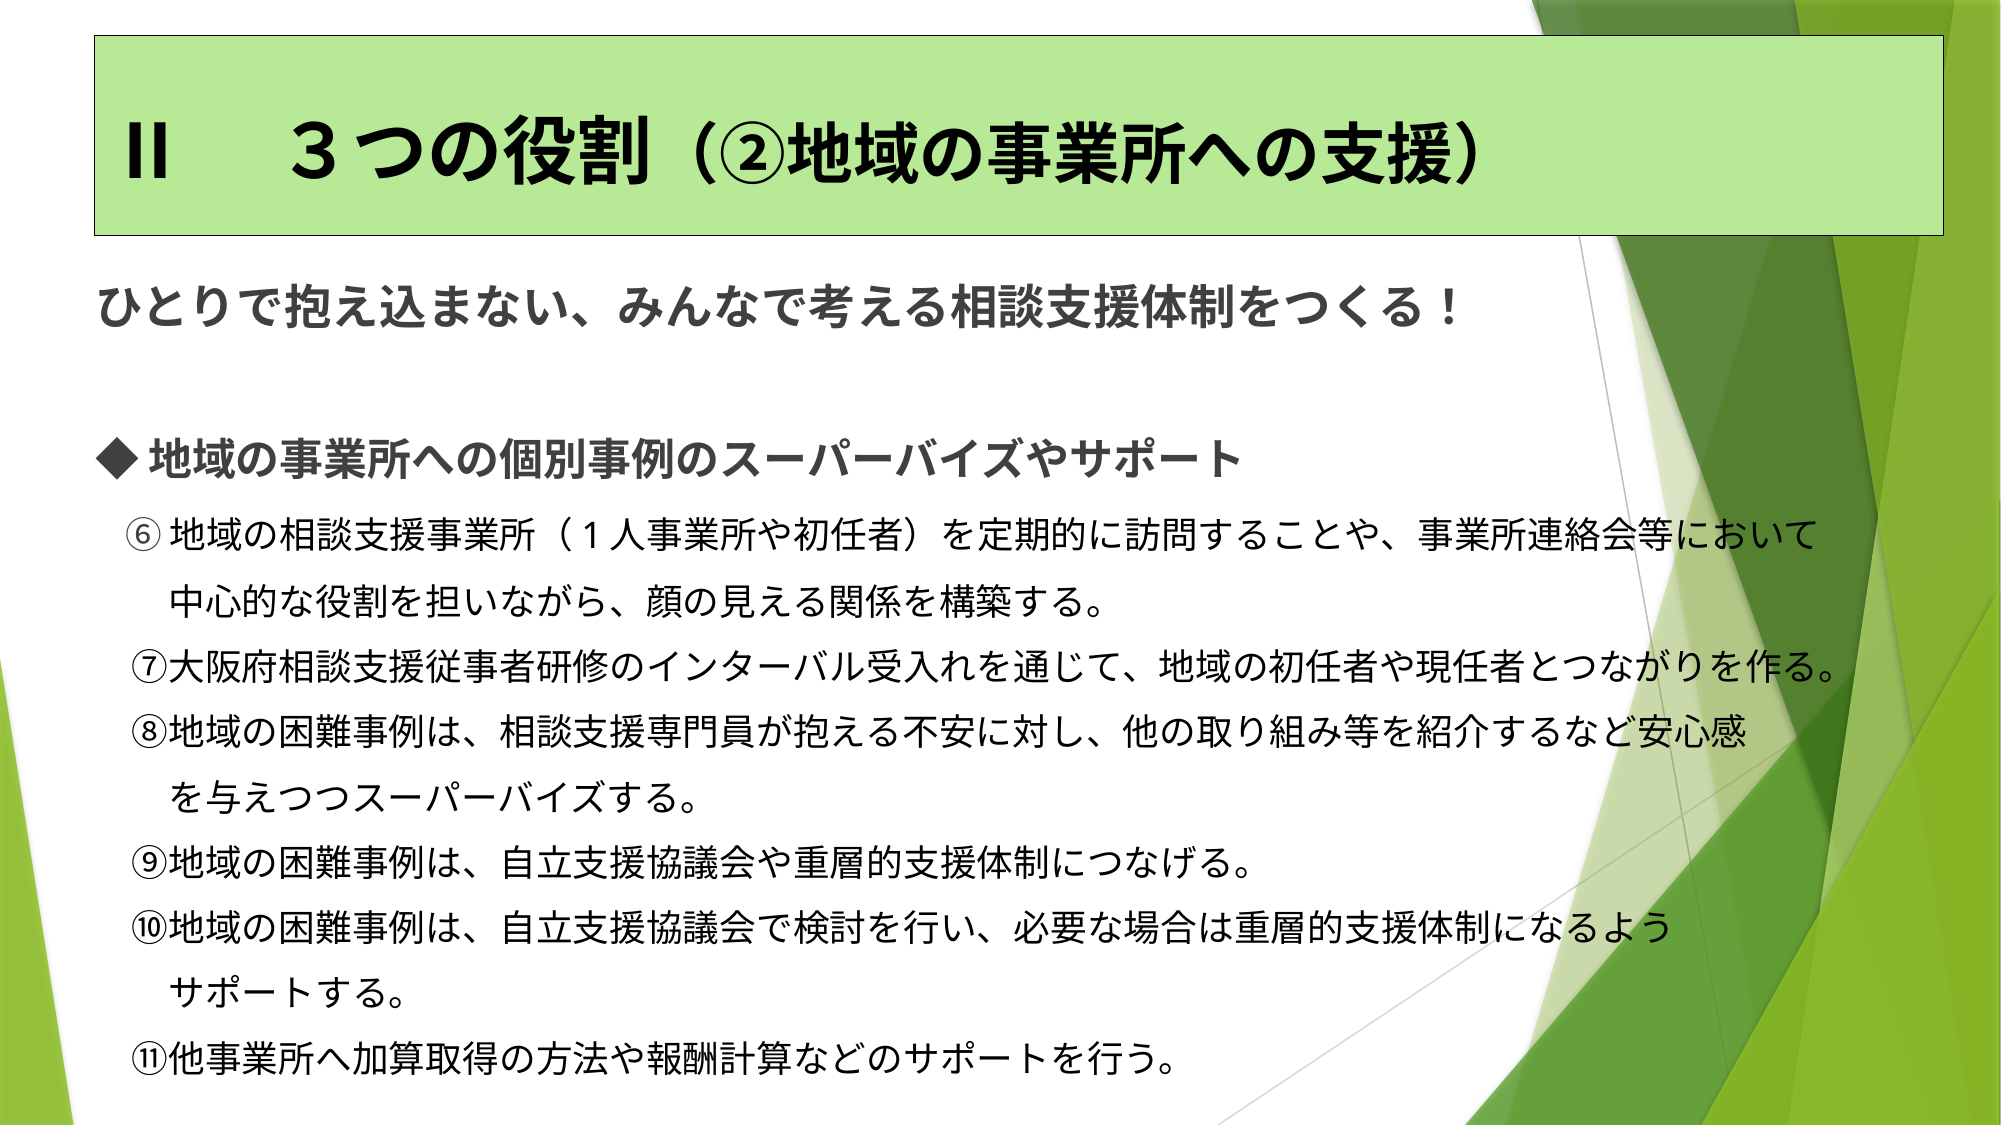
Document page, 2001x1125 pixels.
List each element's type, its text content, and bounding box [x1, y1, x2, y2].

list Ⅱ ３つの役割（②地域の事業所への支援） [94, 35, 1944, 236]
text_box ひとりで抱え込まない、みんなで考える相談支援体制をつくる！ ◆地域の事業所への個別事例のスーパーバイズやサポート ⑥地域の相談支援事業所（1人事業所や初任者）を定期的に訪問することや、事業所連絡会等において 中心的な役割を担いながら、顔の見える関係を構築する。 ⑦大阪府相談支援従事者研修のインターバル受入れを通じて、地域の初任者や現任者とつながりを作る。 ⑧地域の困難事例は、相談支援専門員が抱える不安に対し、他の取り組み等を紹介するなど安心感 を与えつつスーパーバイズする。 ⑨地域の困難事例は、自立支援協議会や重層的支援体制につなげる。 ⑩地域の困難事例は、自立支援協議会で検討を行い、必要な場合は重層的支援体制になるよう サポートする。 ⑪他事業所へ加算取得の方法や報酬計算などのサポートを行う。 [94, 275, 1980, 1090]
